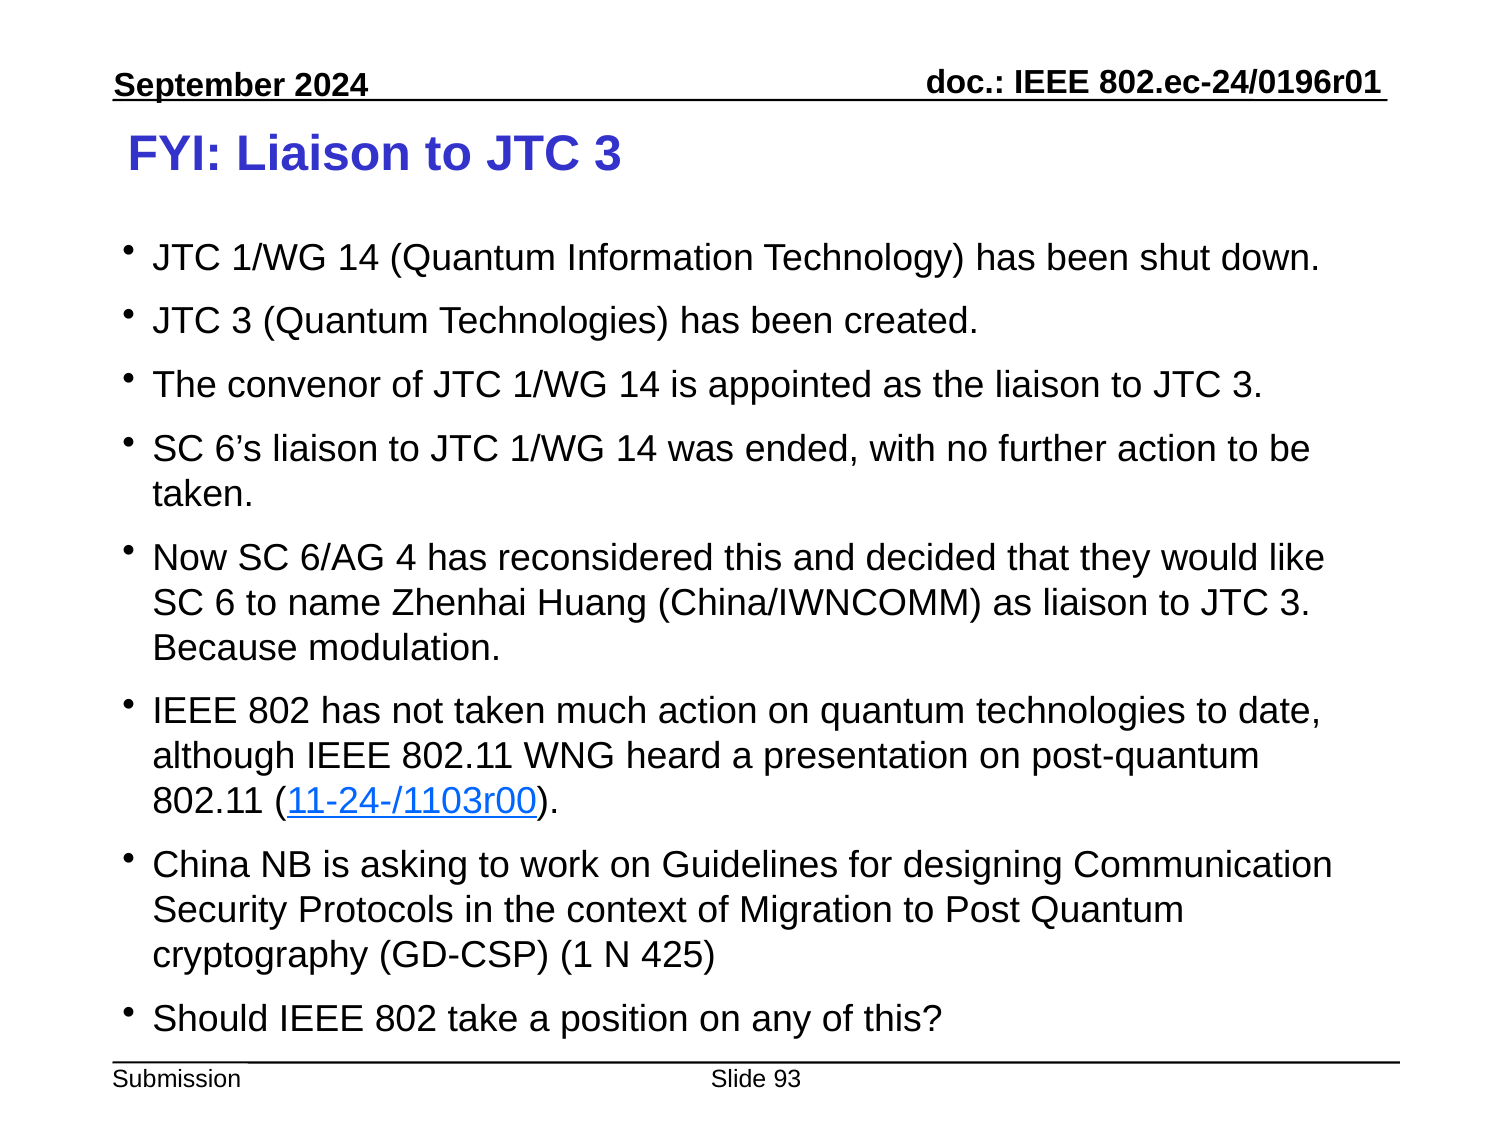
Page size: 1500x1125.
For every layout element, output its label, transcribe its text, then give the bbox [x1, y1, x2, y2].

slide_number Slide 93 [709, 1061, 803, 1093]
list JTC 1/WG 14 (Quantum Information Technology) has been shut down. JTC 3 (Quantum Technologies) has been created. The convenor of JTC 1/WG 14 is appointed as the liaison to JTC 3. SC 6’s liaison to JTC 1/WG 14 was ended, with no further action to be taken. Now SC 6/AG 4 has reconsidered this and decided that they would like SC 6 to name Zhenhai Huang (China/IWNCOMM) as liaison to JTC 3. Because modulation. IEEE 802 has not taken much action on quantum technologies to date, although IEEE 802.11 WNG heard a presentation on post-quantum 802.11 (11-24-/1103r00). China NB is asking to work on Guidelines for designing Communication Security Protocols in the context of Migration to Post Quantum cryptography (GD-CSP) (1 N 425) Should IEEE 802 take a position on any of this? [107, 224, 1383, 900]
title FYI: Liaison to JTC 3 [112, 112, 1388, 288]
